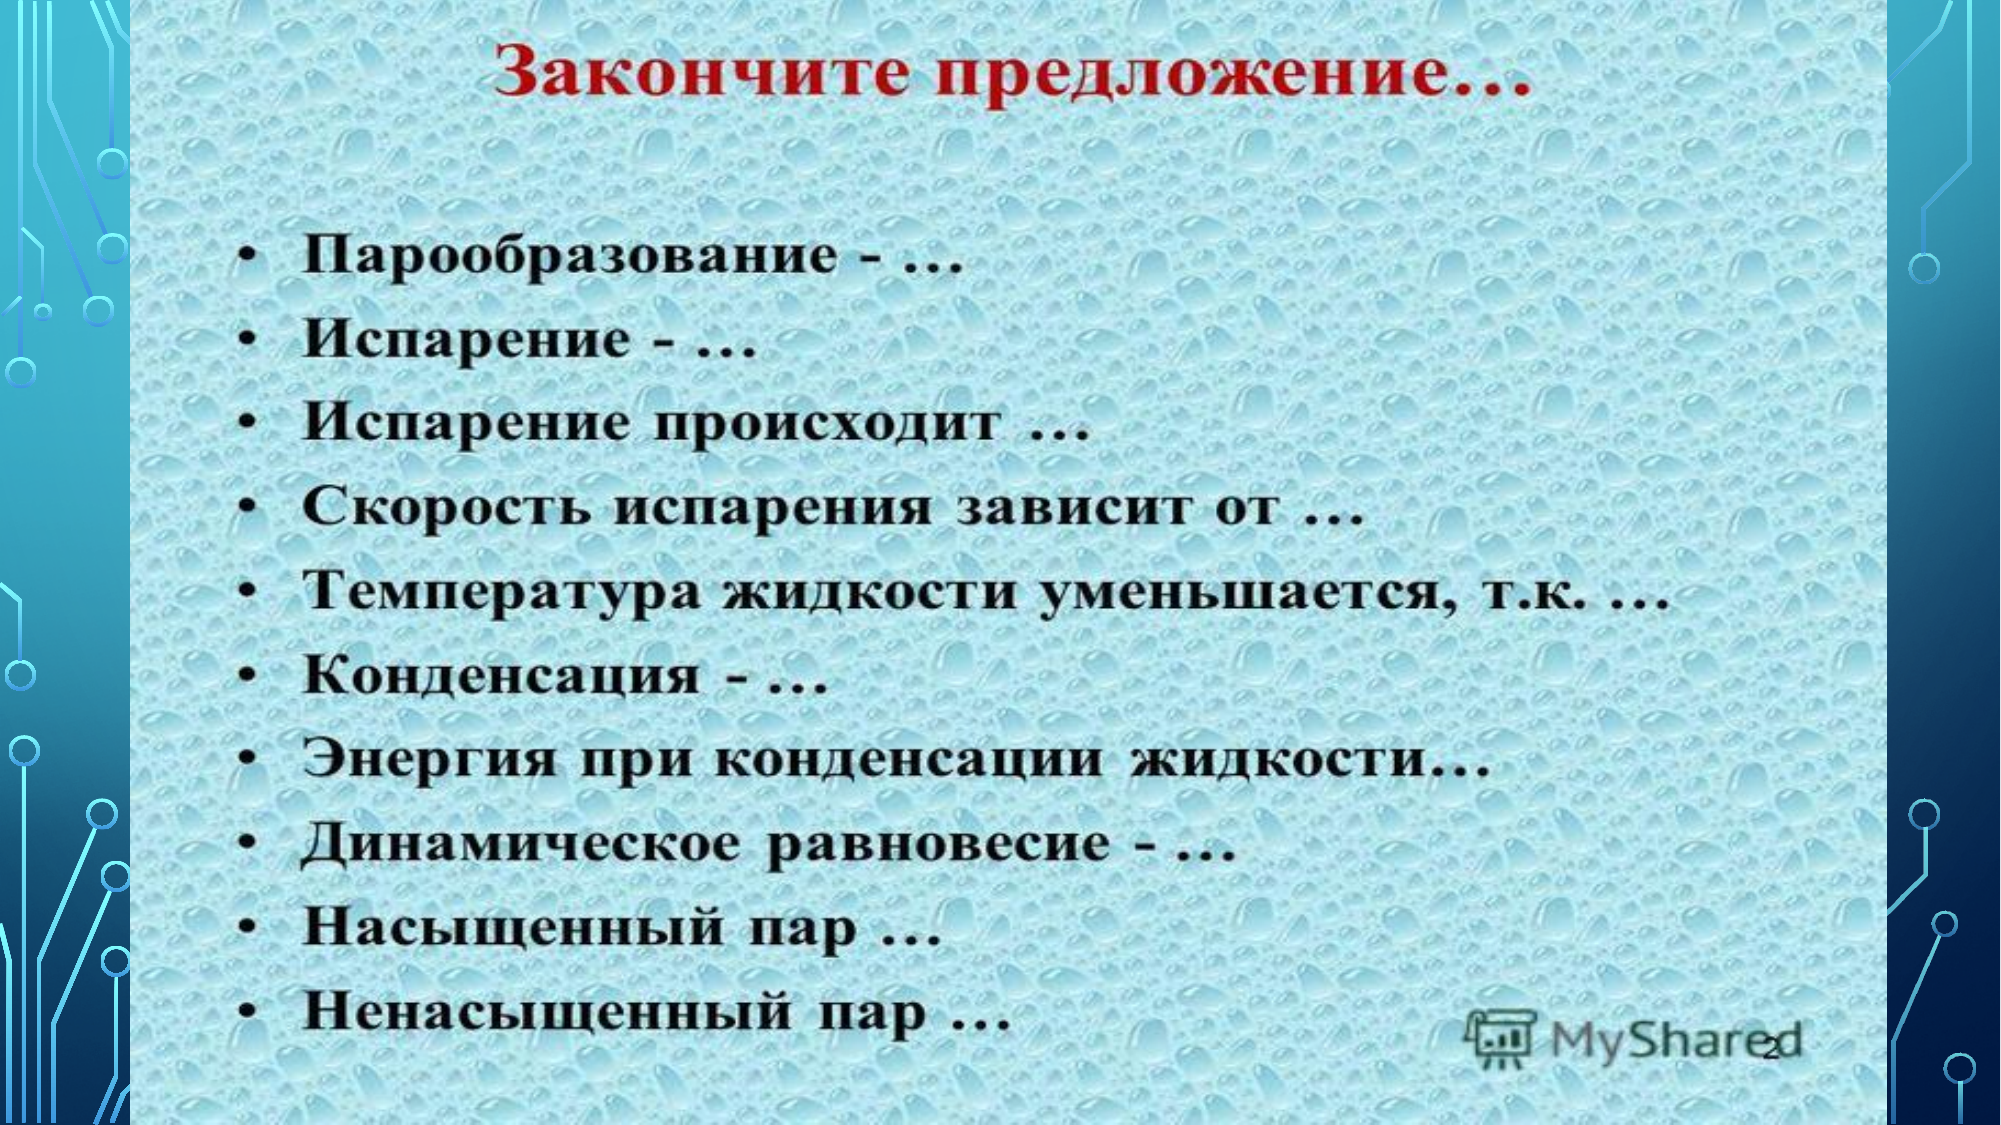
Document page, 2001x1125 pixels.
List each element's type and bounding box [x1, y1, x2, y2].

picture [130, 0, 1887, 1125]
